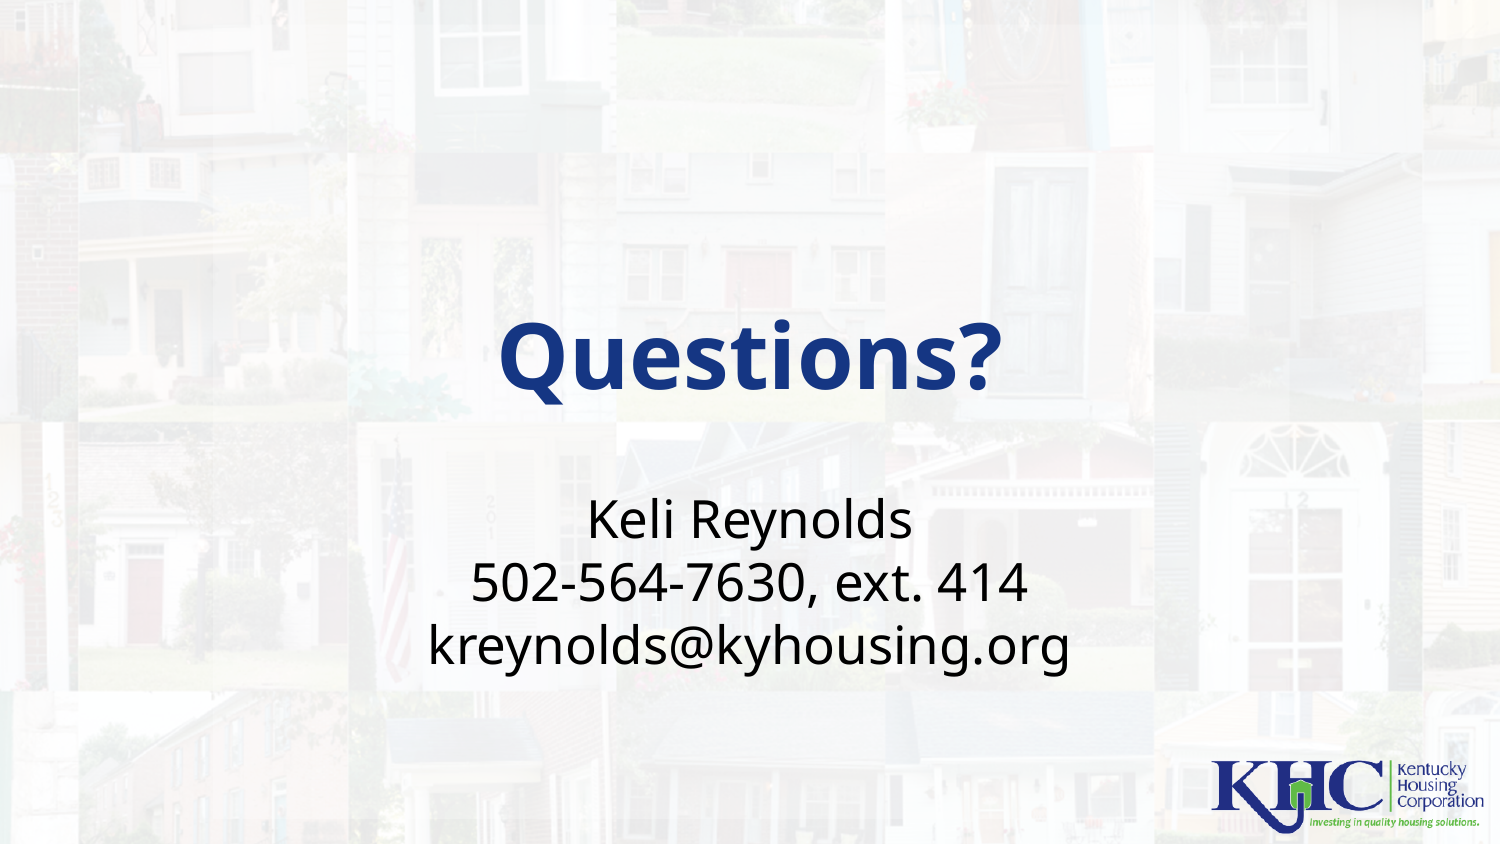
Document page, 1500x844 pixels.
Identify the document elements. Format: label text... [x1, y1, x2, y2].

subtitle Keli Reynolds 502-564-7630, ext. 414 kreynolds@kyhousing.org [225, 478, 1275, 685]
title Questions? [112, 262, 1388, 443]
picture [0, 0, 1500, 844]
